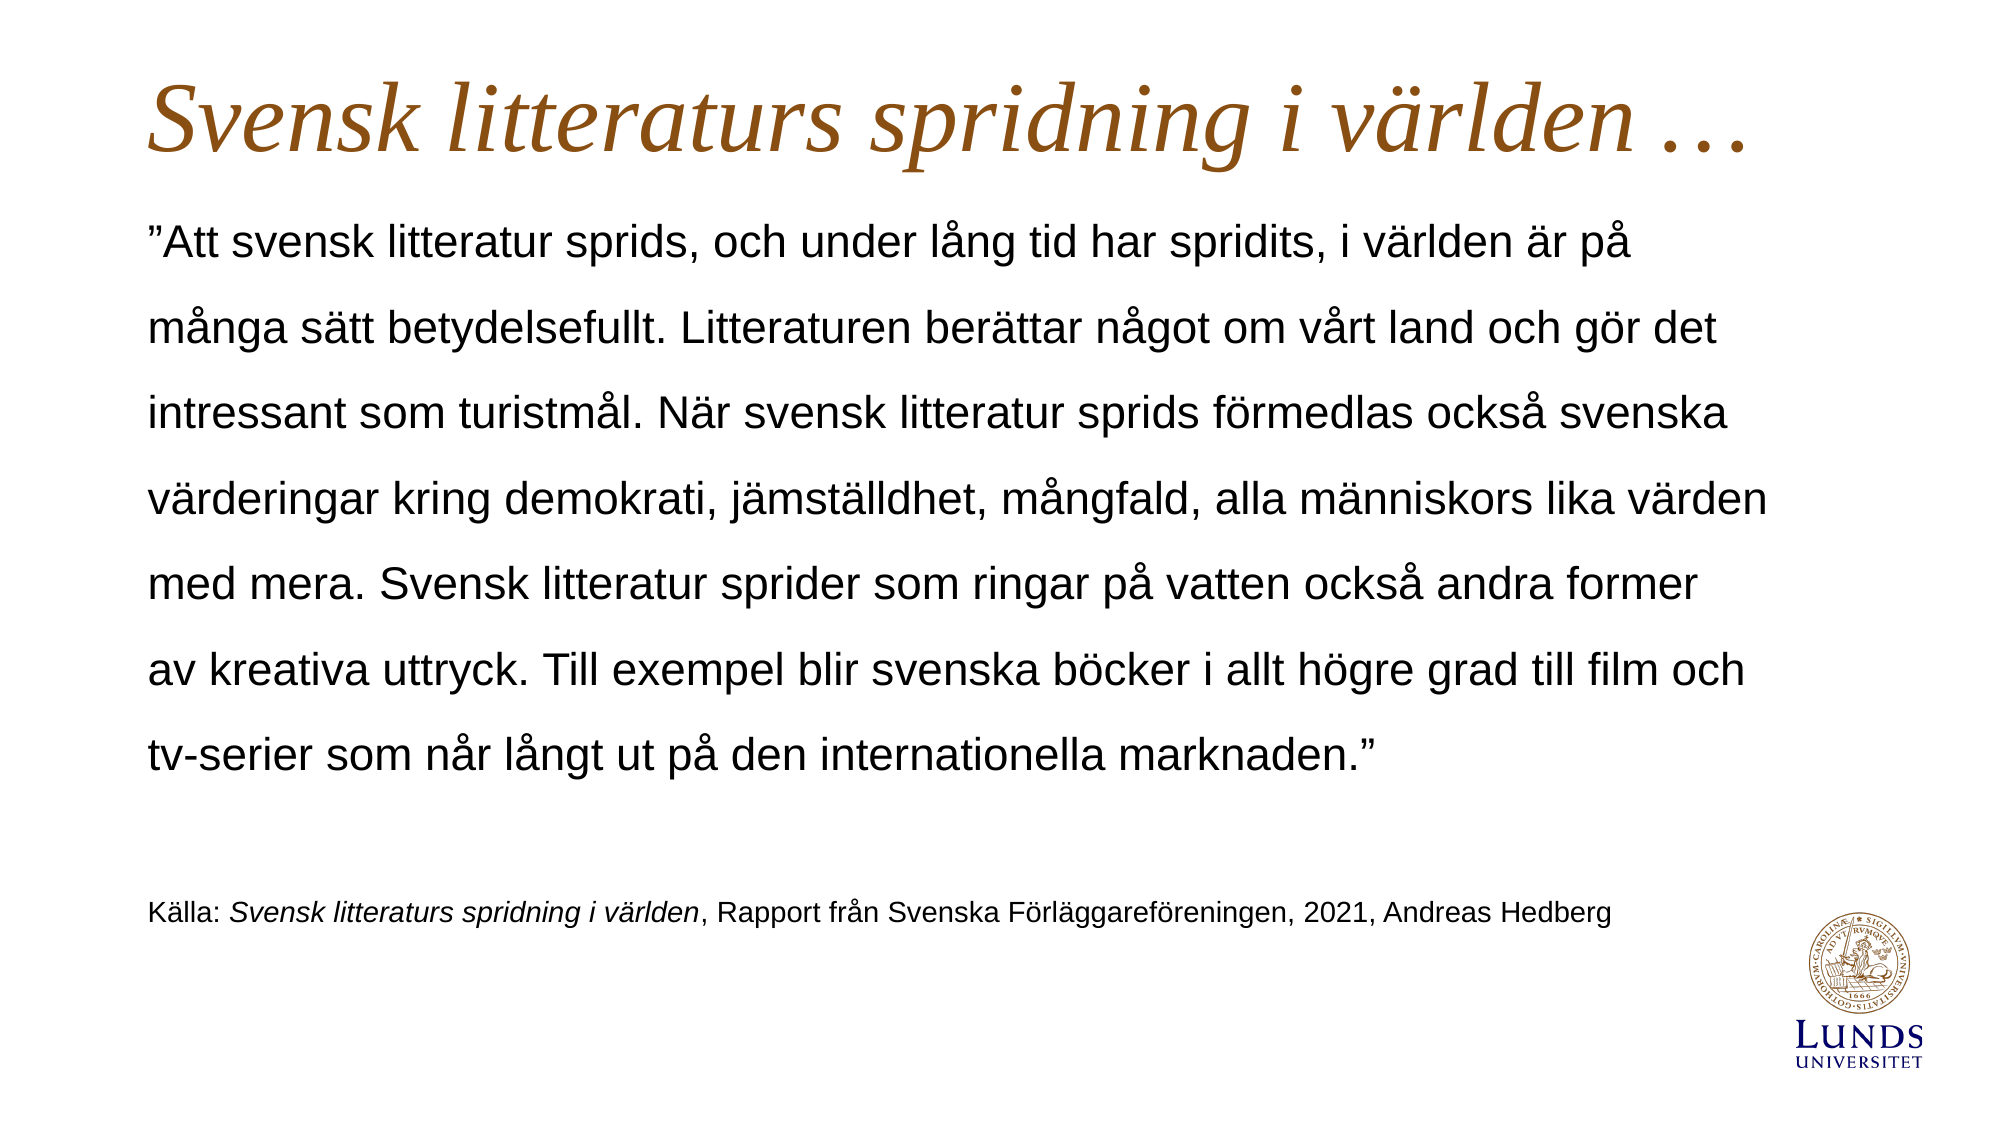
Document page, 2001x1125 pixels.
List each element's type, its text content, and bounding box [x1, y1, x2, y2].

list ”Att svensk litteratur sprids, och under lång tid har spridits, i världen är på många sätt betydelsefullt. Litteraturen berättar något om vårt land och gör det intressant som turistmål. När svensk litteratur sprids förmedlas också svenska värderingar kring demokrati, jämställdhet, mångfald, alla människors lika värden med mera. Svensk litteratur sprider som ringar på vatten också andra former av kreativa uttryck. Till exempel blir svenska böcker i allt högre grad till film och tv-serier som når långt ut på den internationella marknaden.” Källa: Svensk litteraturs spridning i världen, Rapport från Svenska Förläggareföreningen, 2021, Andreas Hedberg [147, 206, 1861, 1094]
title Svensk litteraturs spridning i världen … [147, 31, 1861, 206]
